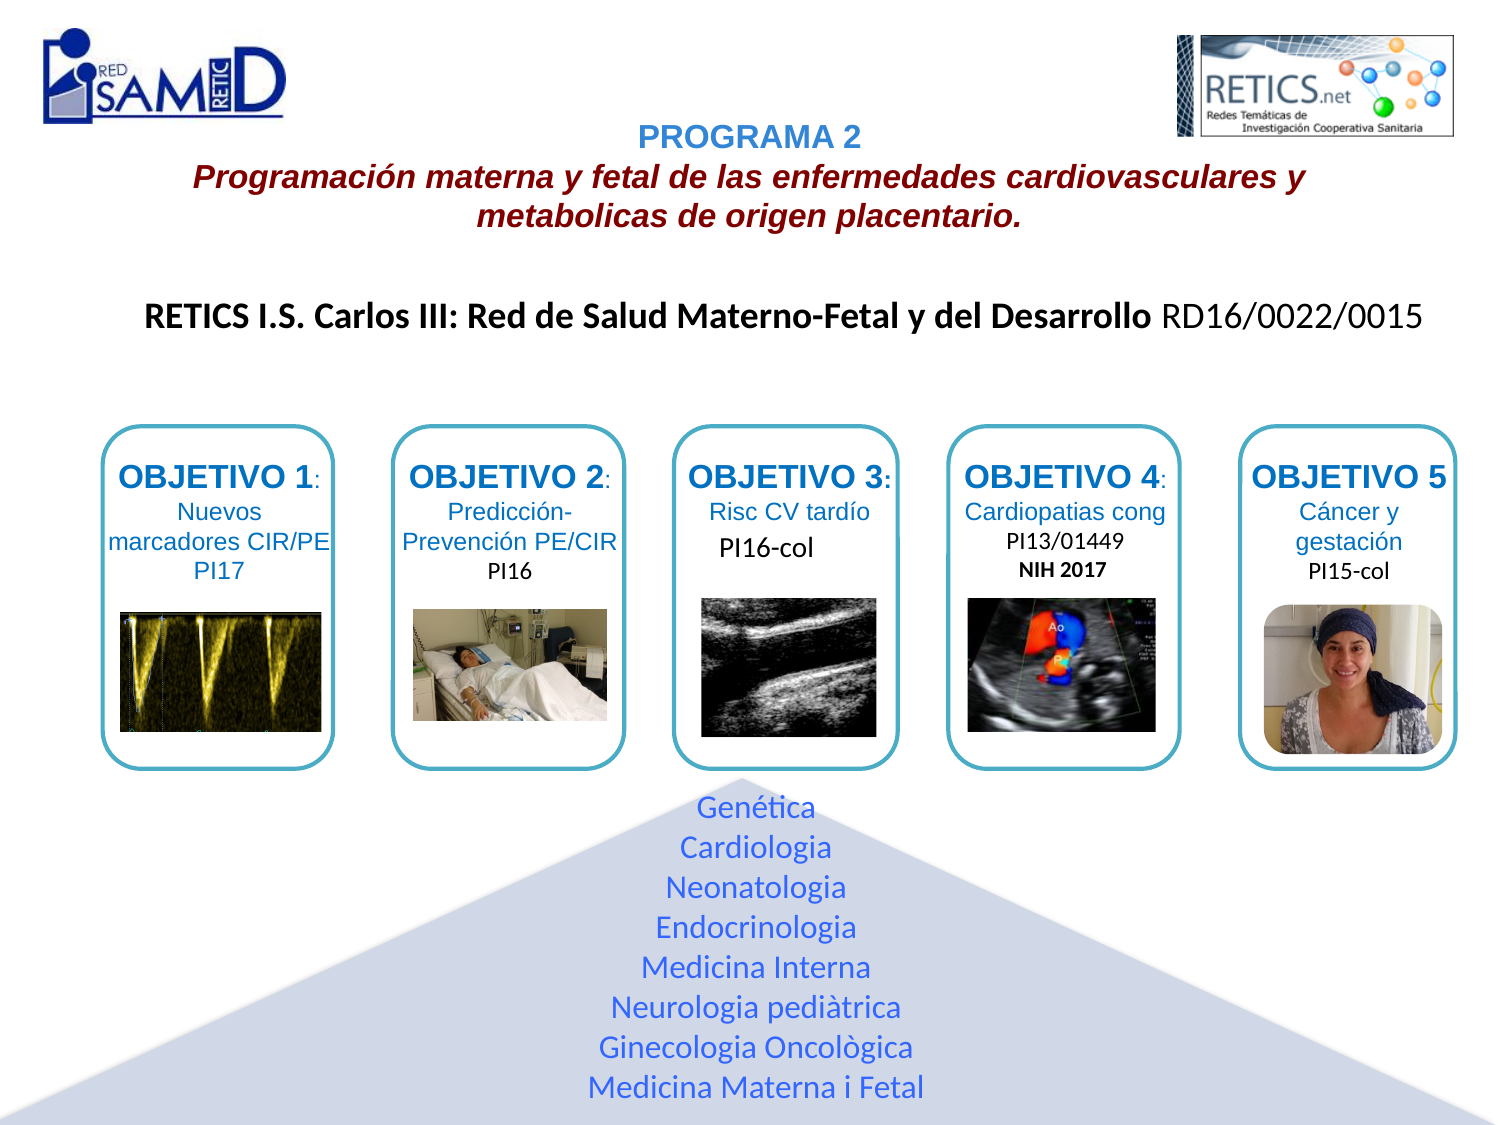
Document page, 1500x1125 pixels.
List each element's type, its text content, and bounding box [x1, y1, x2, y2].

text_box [383, 425, 637, 770]
picture [967, 597, 1156, 732]
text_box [1231, 425, 1468, 770]
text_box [938, 425, 1193, 770]
picture [701, 597, 877, 738]
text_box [92, 425, 346, 770]
text_box PROGRAMA 2 Programación materna y fetal de las enfermedades cardiovasculares y metabolicas de origen placentario. [175, 107, 1325, 242]
text_box [0, 944, 1496, 1125]
text_box RETICS I.S. Carlos III: Red de Salud Materno-Fetal y del Desarrollo RD16/0022/0015 [96, 283, 1473, 344]
picture [412, 609, 608, 722]
picture [1263, 604, 1443, 755]
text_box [657, 425, 922, 770]
text_box Genética Cardiologia Neonatologia Endocrinologia Medicina Interna Neurologia pediàtrica Ginecologia Oncològica Medicina Materna i Fetal [381, 778, 1132, 1113]
picture [42, 27, 287, 124]
picture [1177, 35, 1454, 138]
picture [119, 612, 322, 732]
